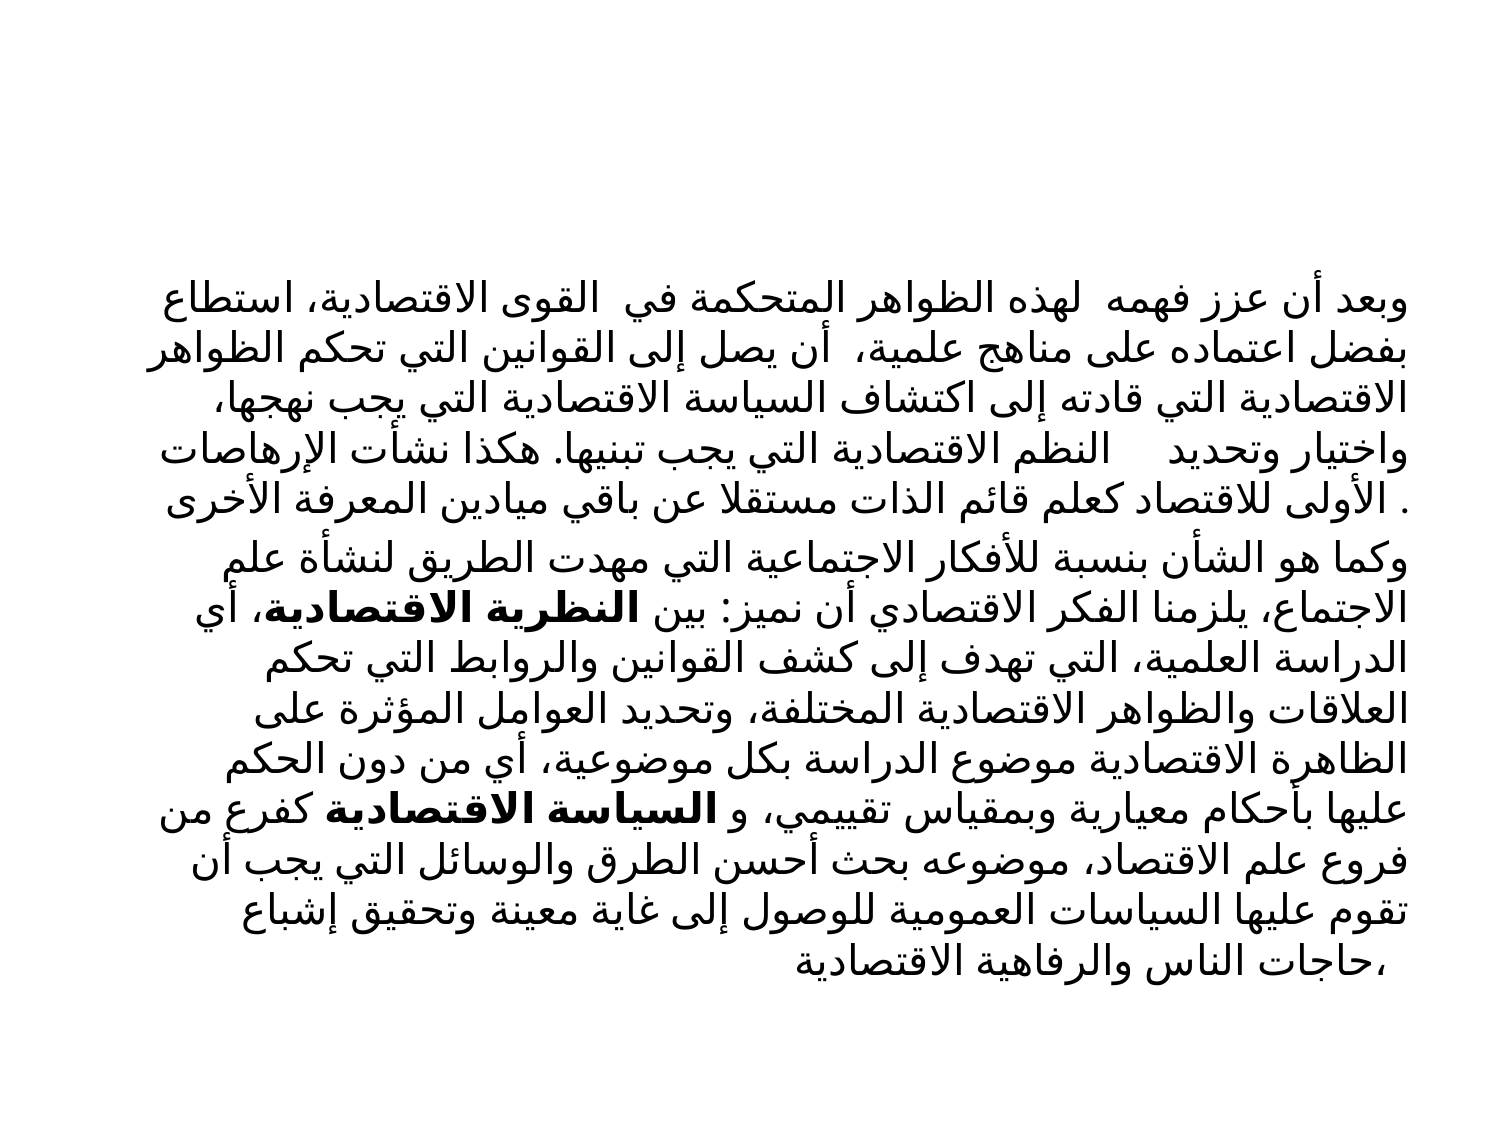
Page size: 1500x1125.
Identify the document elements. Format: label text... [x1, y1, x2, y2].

list وبعد أن عزز فهمه لهذه الظواهر المتحكمة في القوى الاقتصادية، استطاع بفضل اعتماده على مناهج علمية، أن يصل إلى القوانين التي تحكم الظواهر الاقتصادية التي قادته إلى اكتشاف السياسة الاقتصادية التي يجب نهجها، واختيار وتحديد النظم الاقتصادية التي يجب تبنيها. هكذا نشأت الإرهاصات الأولى للاقتصاد كعلم قائم الذات مستقلا عن باقي ميادين المعرفة الأخرى . وكما هو الشأن بنسبة للأفكار الاجتماعية التي مهدت الطريق لنشأة علم الاجتماع، يلزمنا الفكر الاقتصادي أن نميز: بين النظرية الاقتصادية، أي الدراسة العلمية، التي تهدف إلى كشف القوانين والروابط التي تحكم العلاقات والظواهر الاقتصادية المختلفة، وتحديد العوامل المؤثرة على الظاهرة الاقتصادية موضوع الدراسة بكل موضوعية، أي من دون الحكم عليها بأحكام معيارية وبمقياس تقييمي، و السياسة الاقتصادية كفرع من فروع علم الاقتصاد، موضوعه بحث أحسن الطرق والوسائل التي يجب أن تقوم عليها السياسات العمومية للوصول إلى غاية معينة وتحقيق إشباع حاجات الناس والرفاهية الاقتصادية، [75, 262, 1425, 1005]
